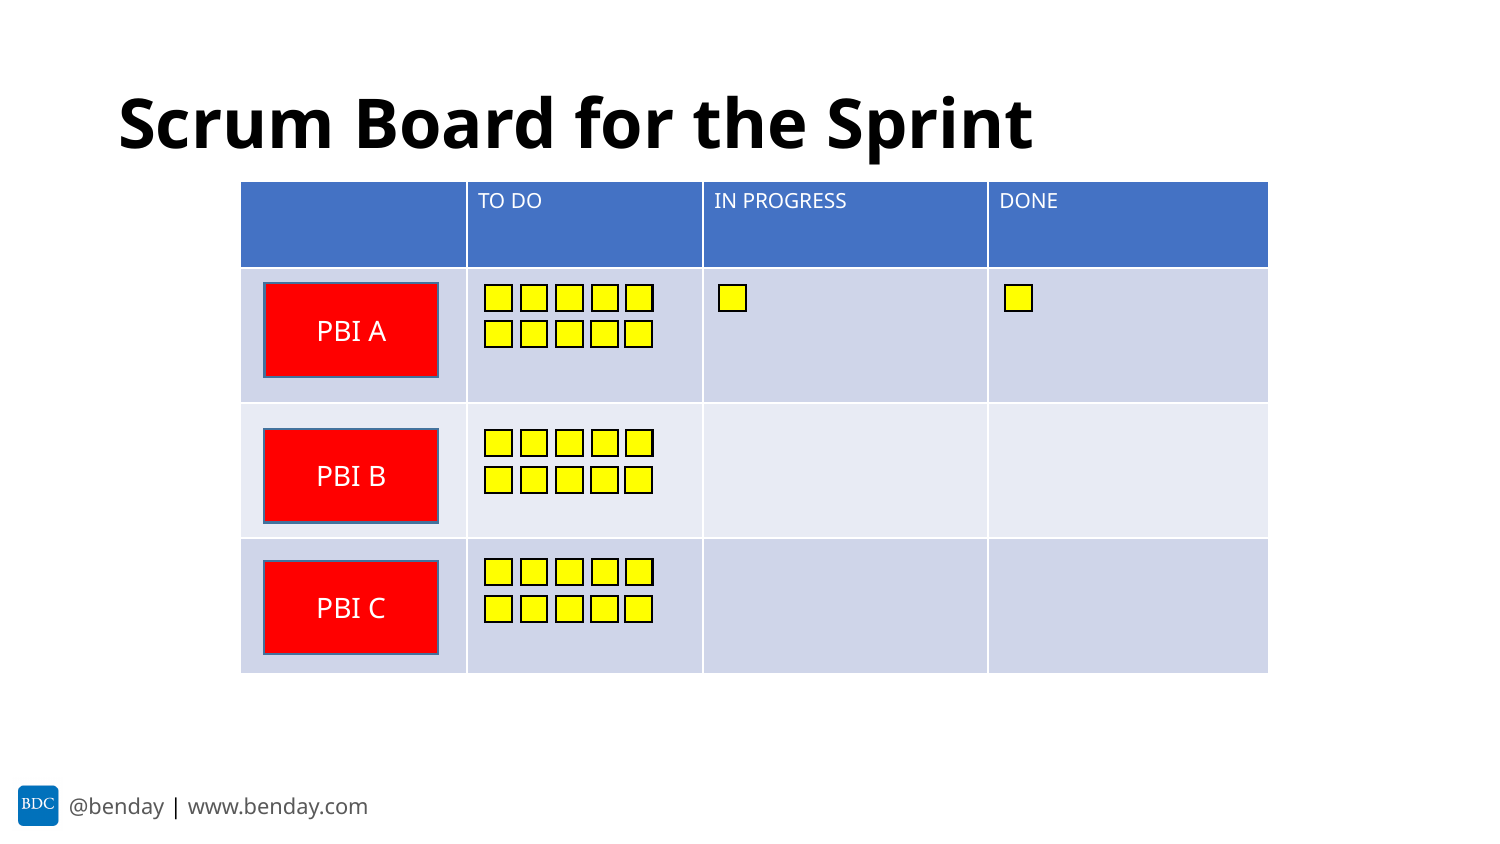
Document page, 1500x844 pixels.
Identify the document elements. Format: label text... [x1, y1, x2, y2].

text_box [624, 595, 653, 623]
table_cell [704, 404, 987, 537]
text_box [555, 284, 584, 312]
text_box [484, 320, 513, 348]
text_box [555, 558, 584, 586]
text_box [624, 320, 653, 348]
text_box [520, 284, 548, 312]
text_box [625, 284, 654, 312]
table_cell [989, 404, 1268, 537]
text_box [590, 320, 619, 348]
table_cell [468, 539, 702, 673]
table_cell [241, 404, 466, 537]
table_cell [704, 539, 987, 673]
text_box [625, 558, 654, 586]
text_box [555, 595, 584, 623]
text_box [591, 284, 619, 312]
text_box [591, 558, 619, 586]
text_box [520, 466, 548, 494]
table_cell [989, 269, 1268, 402]
text_box [591, 429, 619, 457]
table_cell [468, 404, 702, 537]
text_box [484, 429, 513, 457]
table_header [241, 182, 466, 267]
table_cell [989, 539, 1268, 673]
table_cell [241, 269, 466, 402]
text_box [520, 429, 548, 457]
text_box [1004, 284, 1033, 312]
picture [12, 777, 63, 831]
text_box [520, 595, 548, 623]
text_box PBI A [263, 282, 439, 378]
table_cell [241, 539, 466, 673]
text_box PBI C [263, 560, 439, 655]
text_box [520, 320, 548, 348]
text_box [718, 284, 747, 312]
text_box [520, 558, 548, 586]
table_header IN PROGRESS [704, 182, 987, 267]
text_box [590, 595, 619, 623]
table_header TO DO [468, 182, 702, 267]
text_box PBI B [263, 428, 439, 524]
table_header DONE [989, 182, 1268, 267]
text_box [484, 558, 513, 586]
text_box [484, 466, 513, 494]
text_box [555, 466, 584, 494]
text_box [624, 466, 653, 494]
text_box [484, 595, 513, 623]
text_box [484, 284, 513, 312]
title Scrum Board for the Sprint [103, 44, 1397, 208]
table_cell [704, 269, 987, 402]
text_box [590, 466, 619, 494]
table_cell [468, 269, 702, 402]
text_box [555, 320, 584, 348]
text_box [555, 429, 584, 457]
text_box [625, 429, 654, 457]
